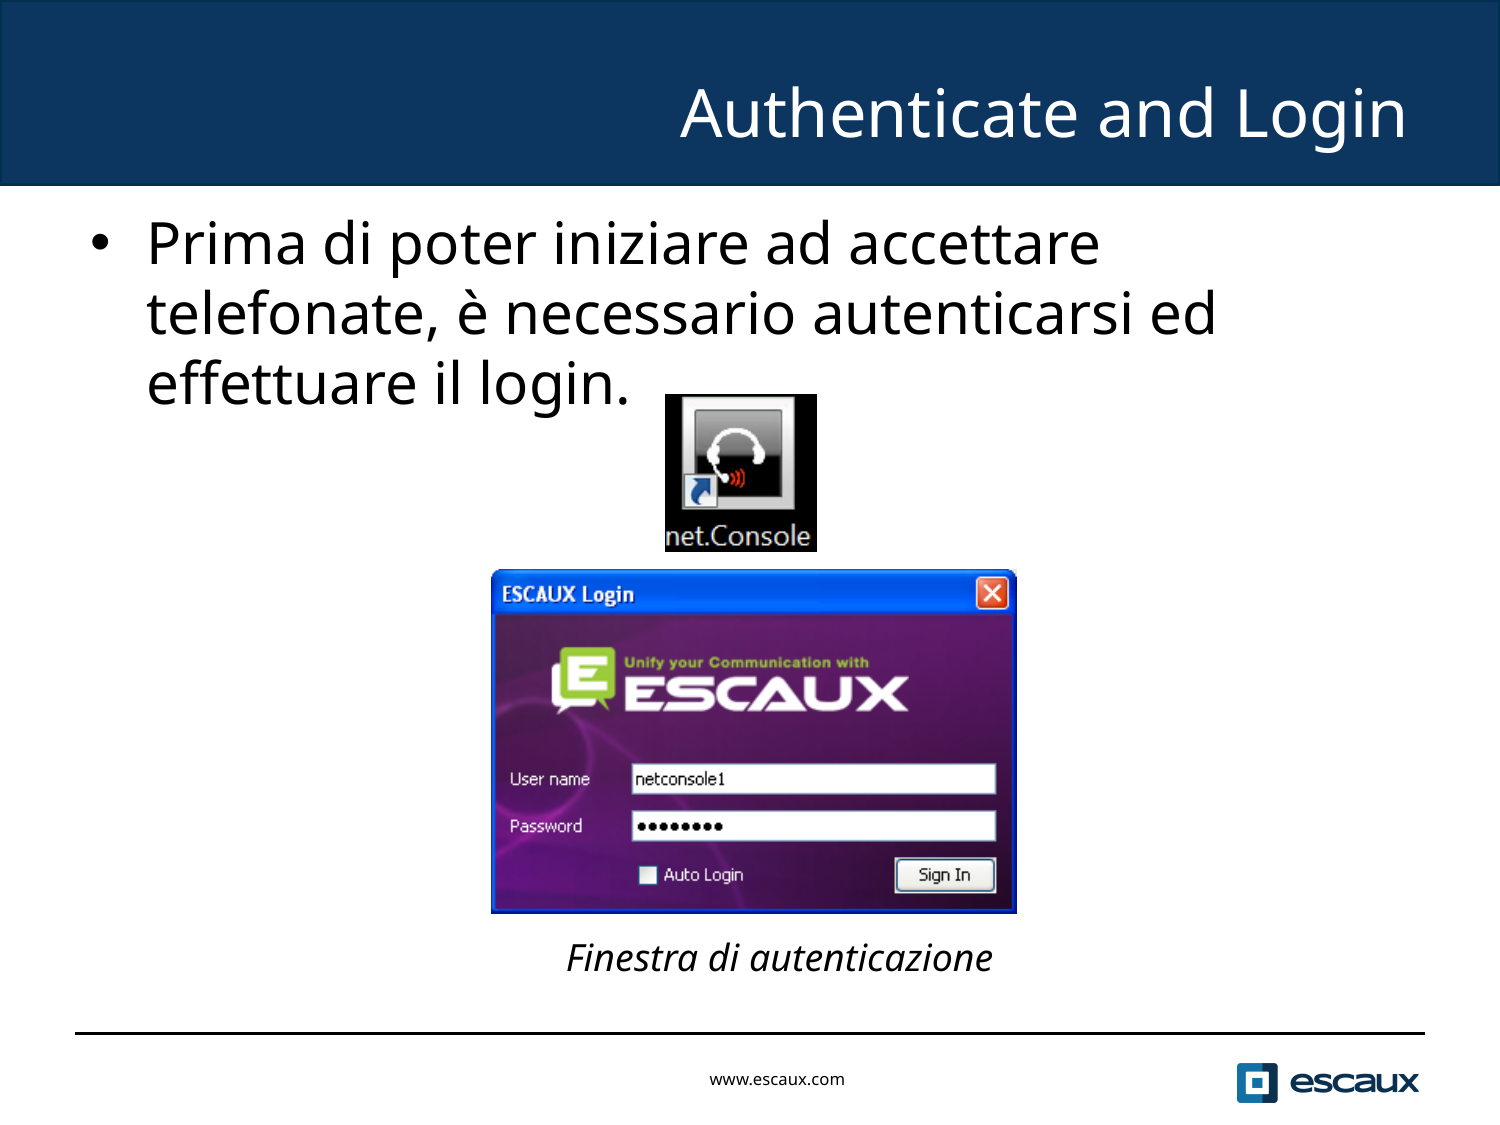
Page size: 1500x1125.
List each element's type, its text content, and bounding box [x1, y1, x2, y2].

title Authenticate and Login [457, 45, 1425, 176]
picture [491, 569, 1017, 914]
picture [665, 393, 818, 553]
picture [1237, 1063, 1419, 1103]
text_box Finestra di autenticazione [550, 930, 1009, 988]
list Prima di poter iniziare ad accettare telefonate, è necessario autenticarsi ed effettuare il login. [75, 199, 1425, 1020]
